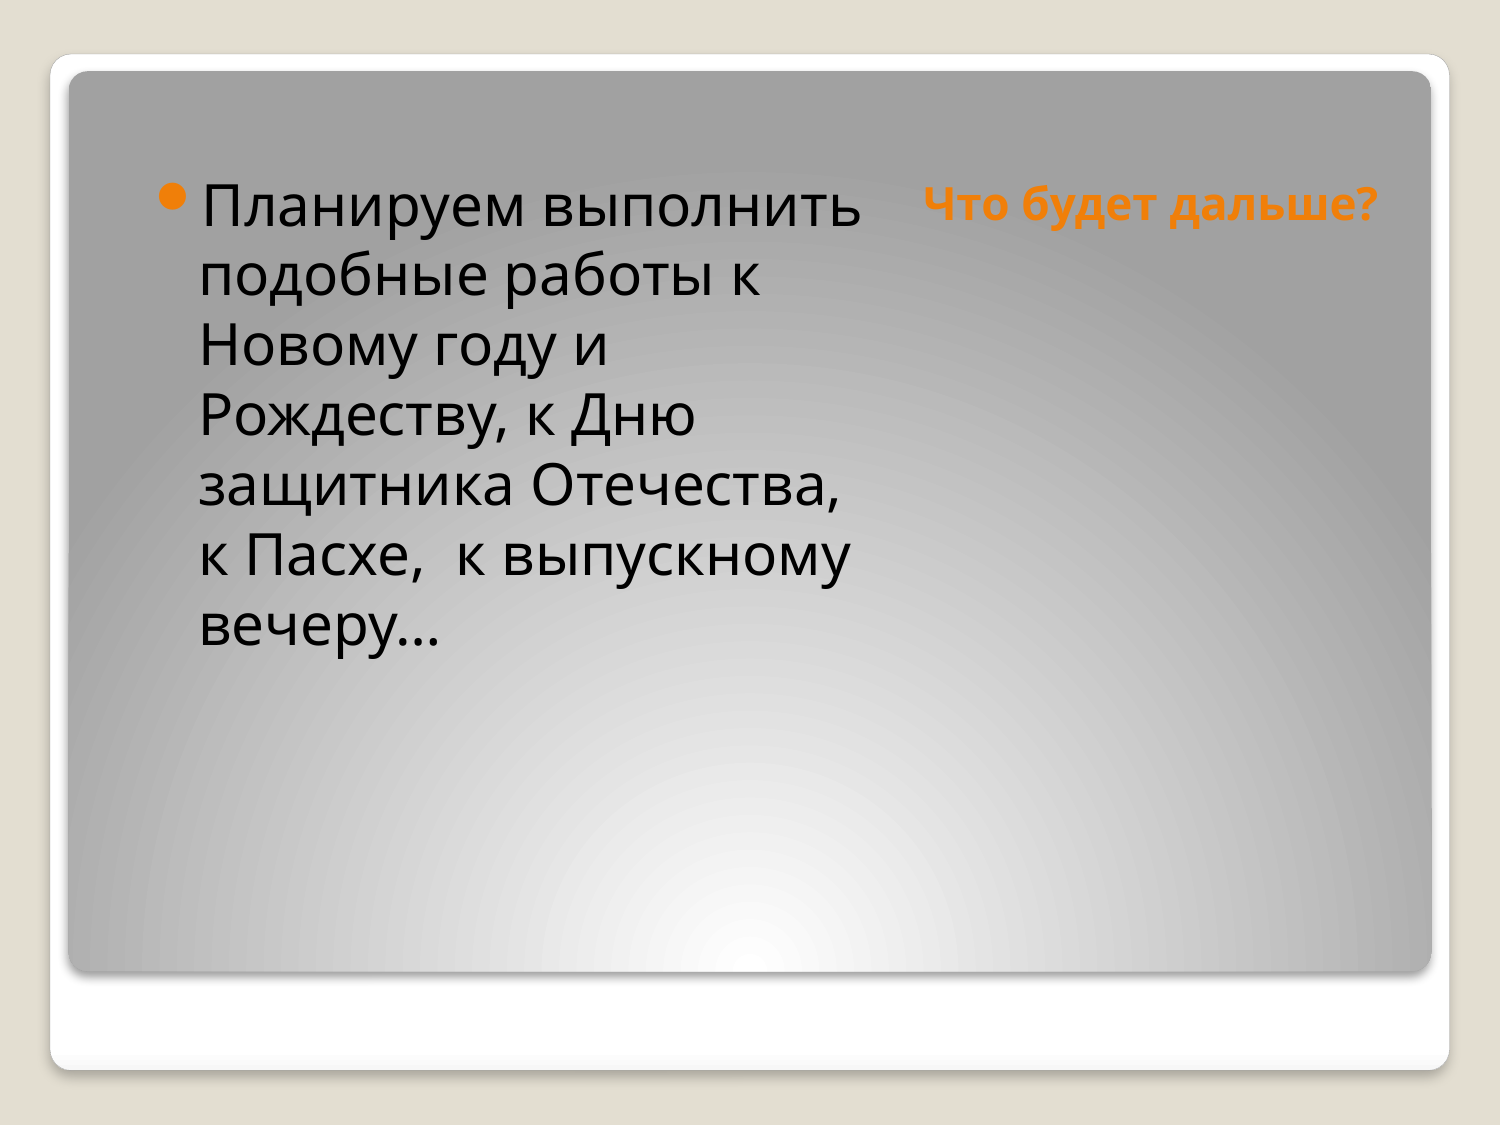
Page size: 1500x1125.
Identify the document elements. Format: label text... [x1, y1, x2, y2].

list Планируем выполнить подобные работы к Новому году и Рождеству, к Дню защитника Отечества, к Пасхе, к выпускному вечеру… [124, 152, 884, 928]
title Что будет дальше? [908, 87, 1397, 238]
